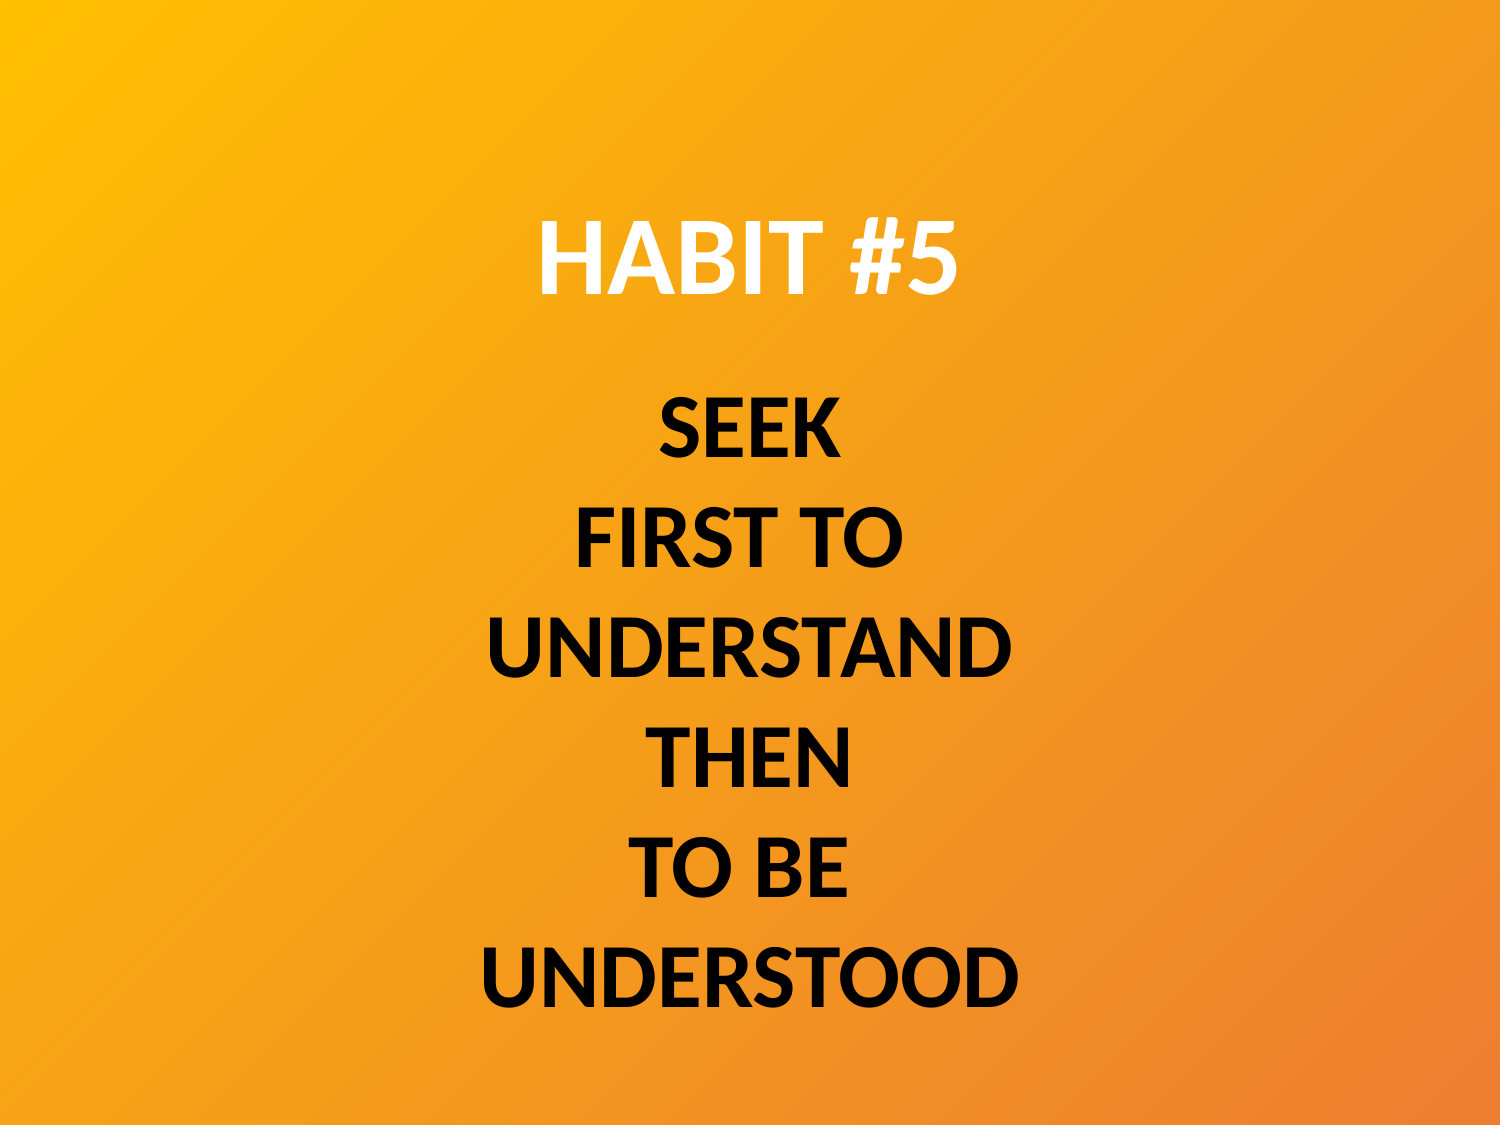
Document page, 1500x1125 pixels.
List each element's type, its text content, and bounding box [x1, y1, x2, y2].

text_box HABIT #5 [0, 174, 1500, 324]
text_box SEEK FIRST TO UNDERSTAND THEN TO BE UNDERSTOOD [464, 358, 1036, 1033]
